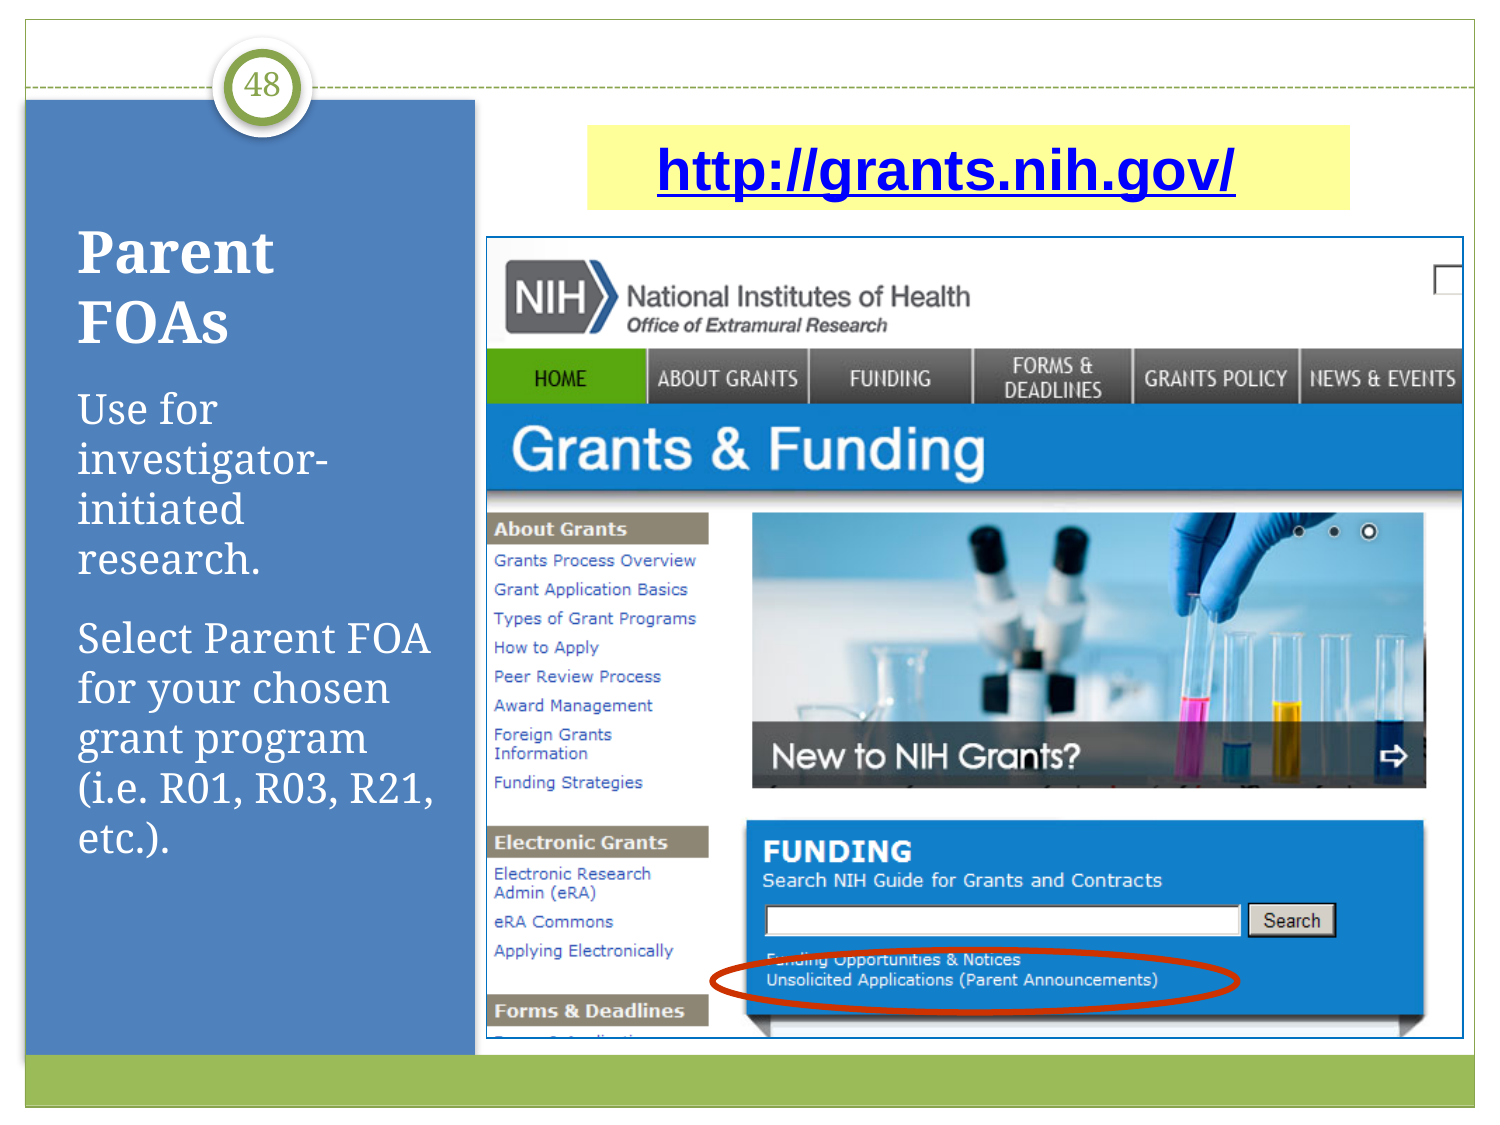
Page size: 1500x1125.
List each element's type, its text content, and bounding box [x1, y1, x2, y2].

list Use for investigator-initiated research. Select Parent FOA for your chosen grant program (i.e. R01, R03, R21, etc.). [62, 374, 451, 1006]
picture [487, 237, 1463, 1038]
title Parent FOAs [62, 149, 450, 363]
slide_number 48 [225, 50, 300, 123]
text_box http://grants.nih.gov/ [587, 125, 1350, 210]
